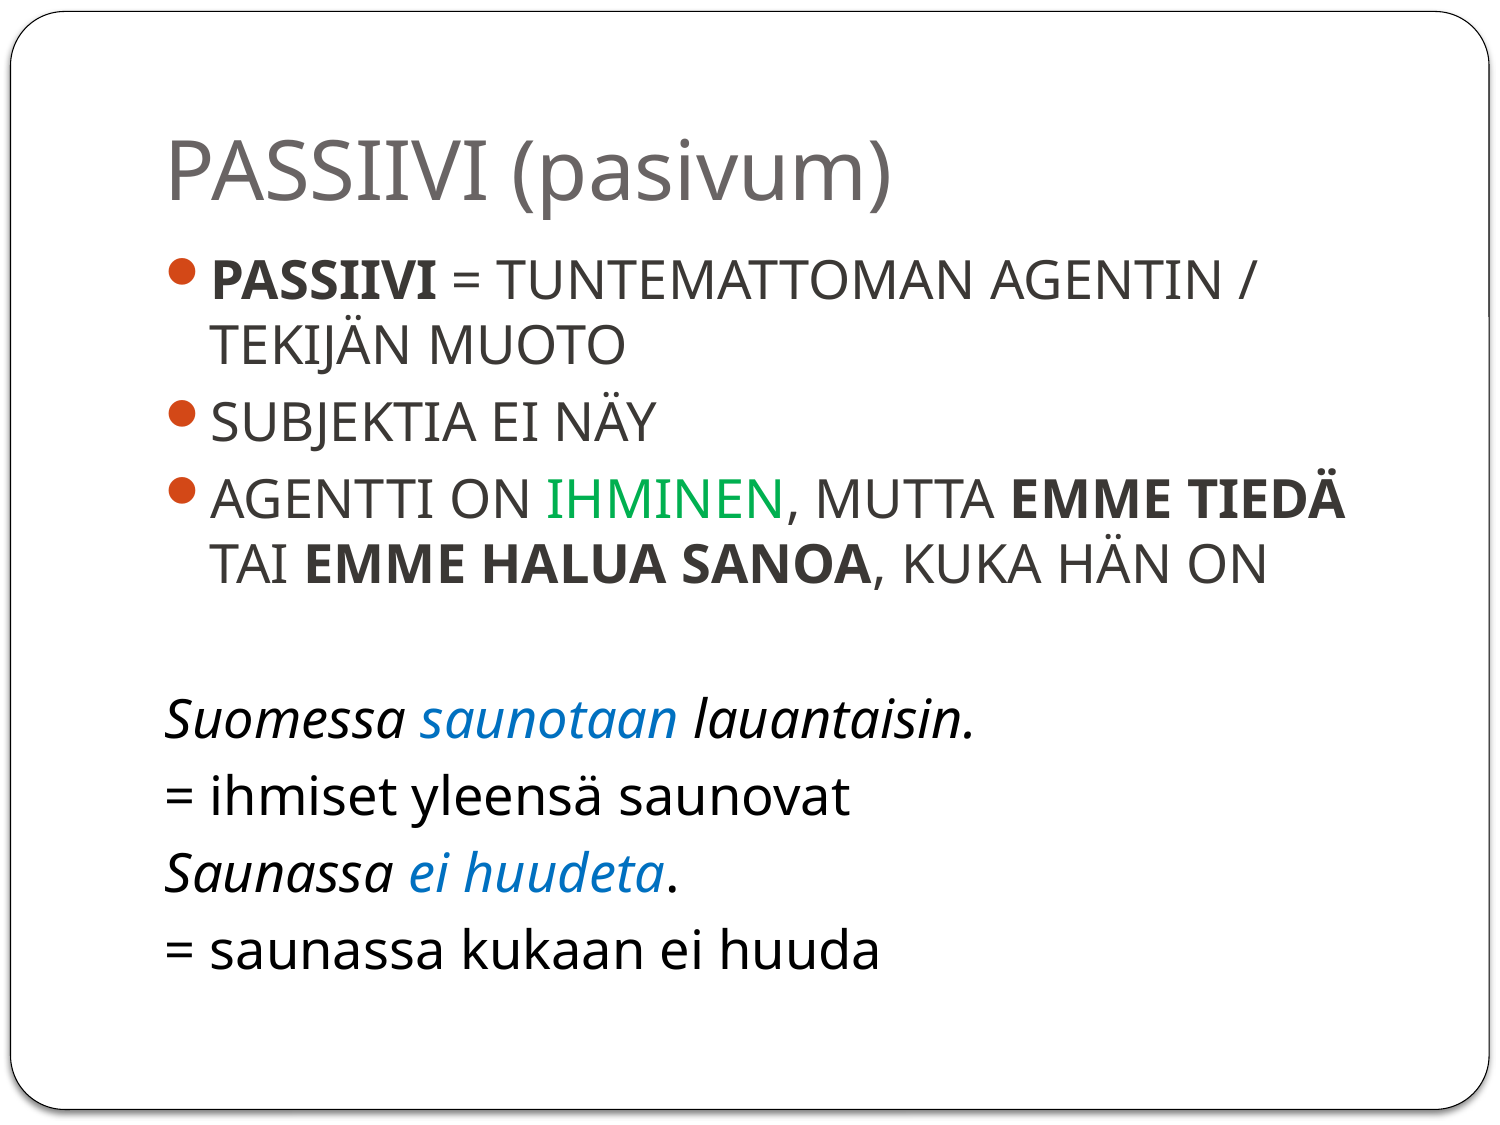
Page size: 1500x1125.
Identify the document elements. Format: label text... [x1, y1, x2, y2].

list PASSIIVI = TUNTEMATTOMAN AGENTIN / TEKIJÄN MUOTO SUBJEKTIA EI NÄY AGENTTI ON IHMINEN, MUTTA EMME TIEDÄ TAI EMME HALUA SANOA, KUKA HÄN ON Suomessa saunotaan lauantaisin. = ihmiset yleensä saunovat Saunassa ei huudeta. = saunassa kukaan ei huuda [150, 237, 1425, 1047]
title PASSIIVI (pasivum) [150, 45, 1425, 233]
